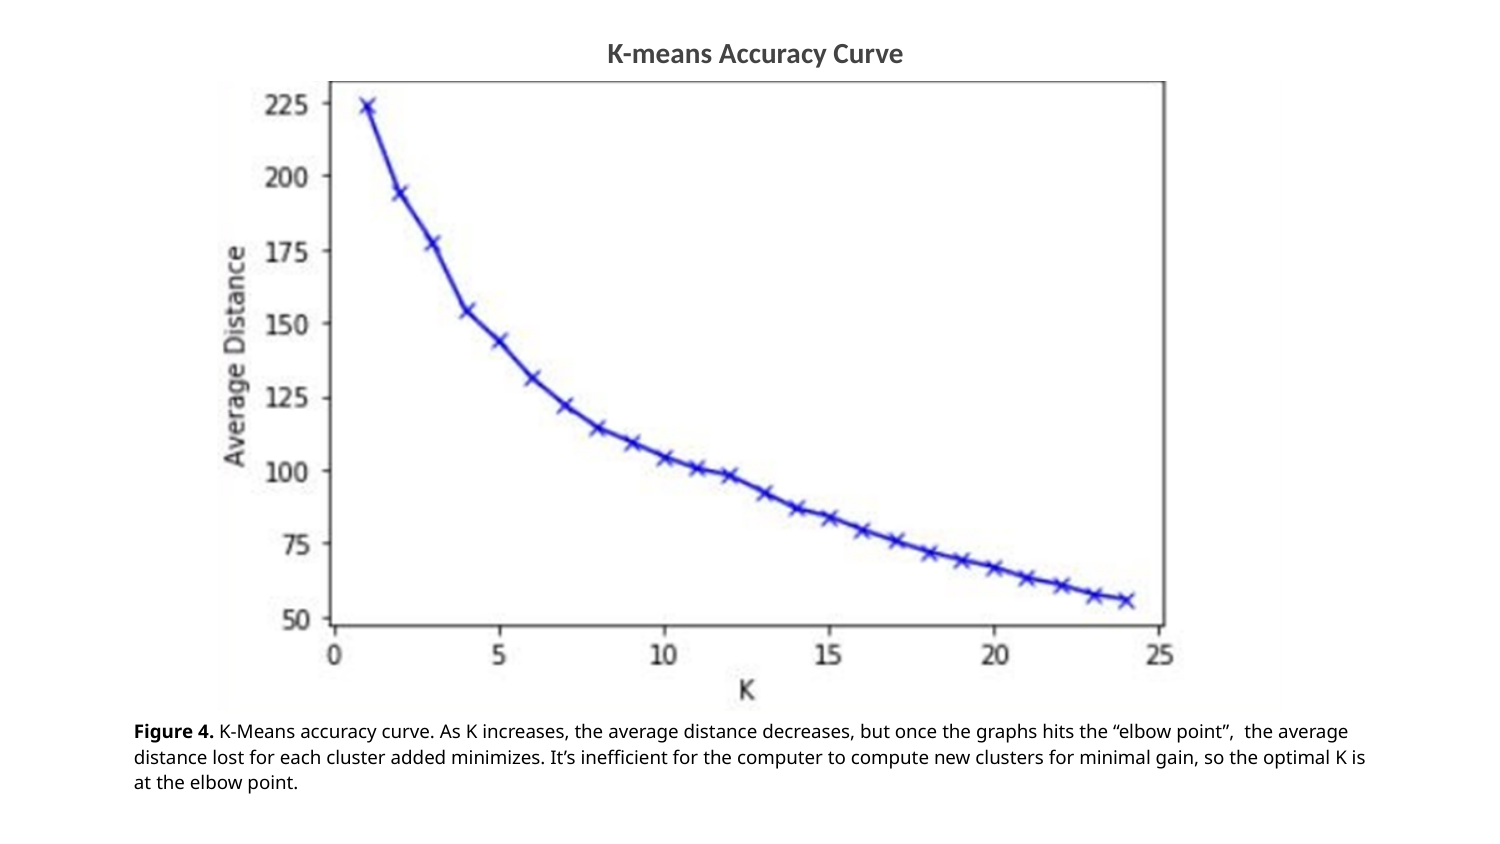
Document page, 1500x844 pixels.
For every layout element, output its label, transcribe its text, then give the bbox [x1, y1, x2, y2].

list Figure 4. K-Means accuracy curve. As K increases, the average distance decreases, but once the graphs hits the “elbow point”, the average distance lost for each cluster added minimizes. It’s inefficient for the computer to compute new clusters for minimal gain, so the optimal K is at the elbow point. [118, 717, 1382, 793]
text_box K-means Accuracy Curve [384, 19, 1127, 52]
picture [217, 81, 1284, 711]
